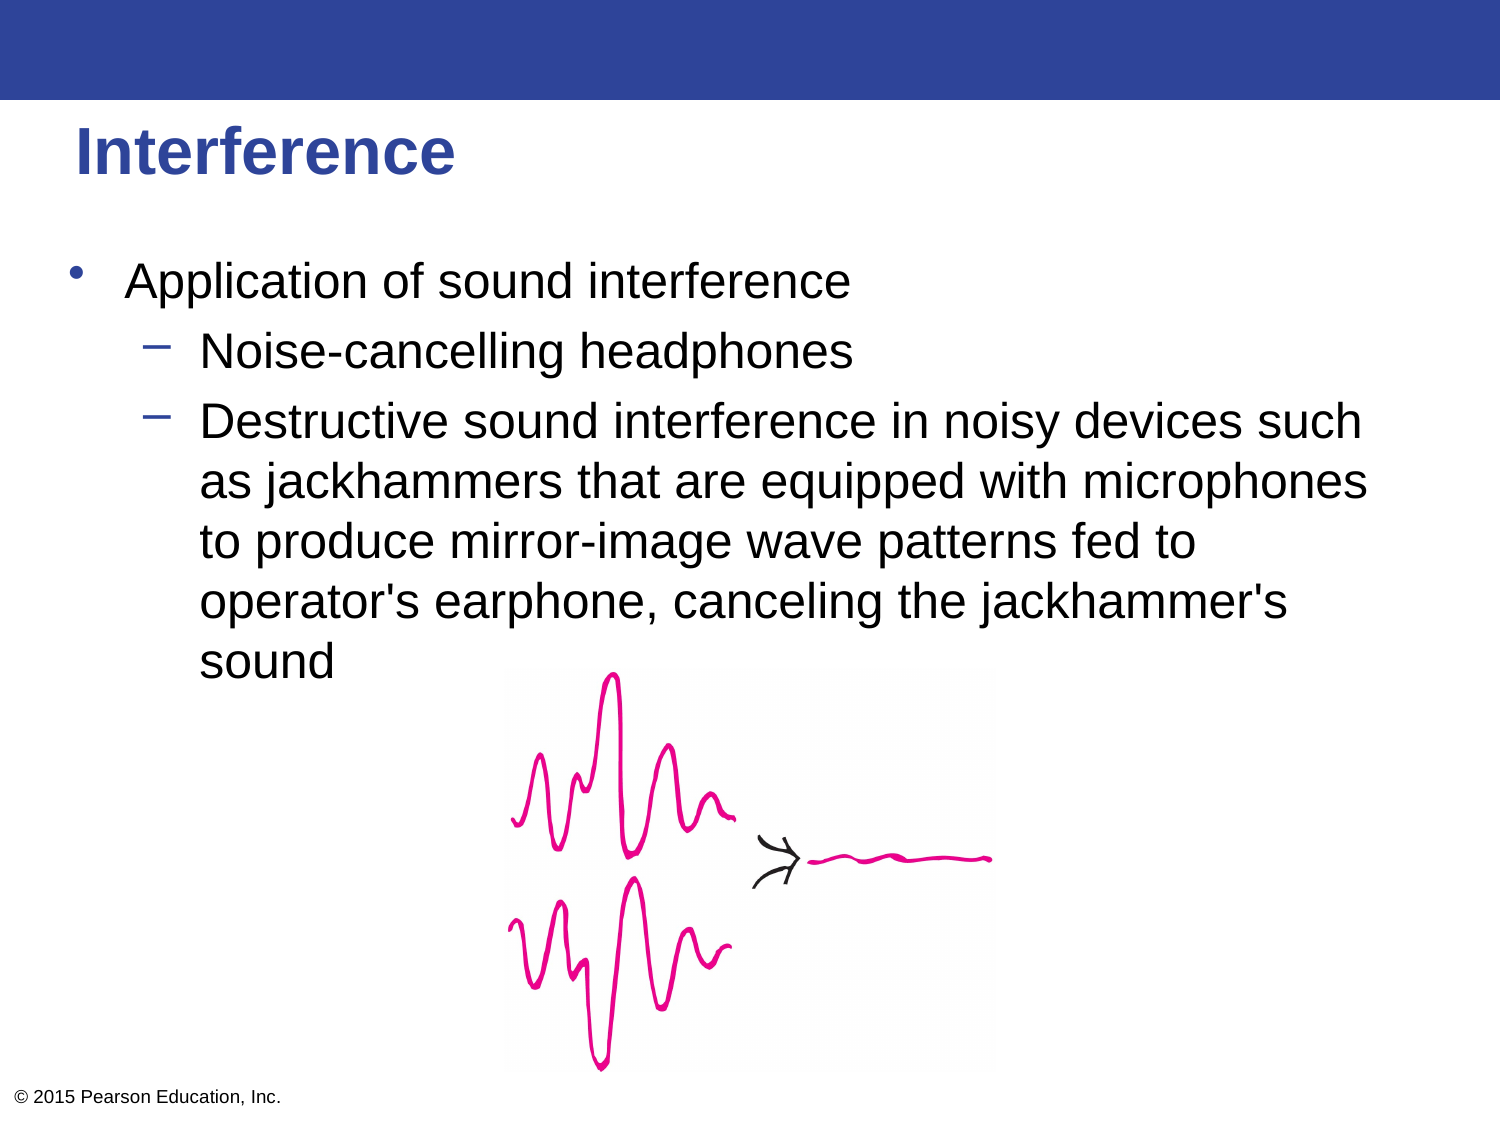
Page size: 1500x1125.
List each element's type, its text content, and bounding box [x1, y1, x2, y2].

list Application of sound interference Noise-cancelling headphones Destructive sound interference in noisy devices such as jackhammers that are equipped with microphones to produce mirror-image wave patterns fed to operator's earphone, canceling the jackhammer's sound [53, 241, 1404, 1005]
title Interference [0, 100, 1500, 196]
footer © 2015 Pearson Education, Inc. [14, 1084, 900, 1115]
picture [504, 668, 996, 1072]
